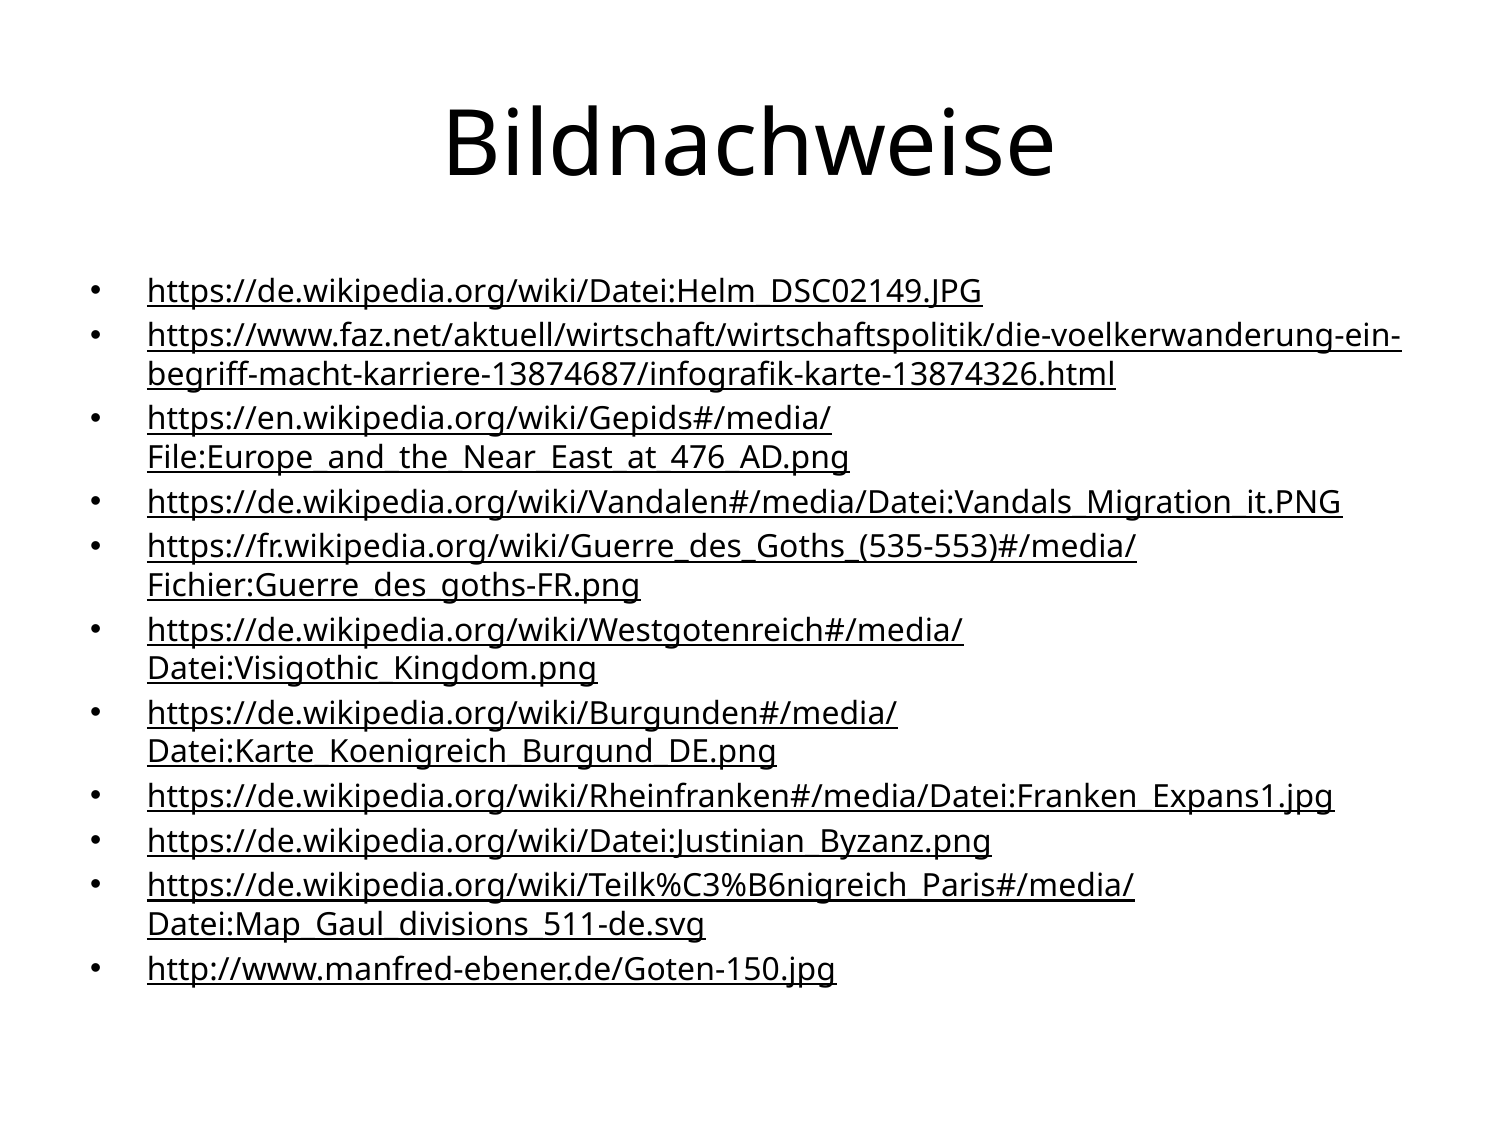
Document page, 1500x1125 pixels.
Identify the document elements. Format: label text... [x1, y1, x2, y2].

title Bildnachweise [75, 45, 1425, 233]
list https://de.wikipedia.org/wiki/Datei:Helm_DSC02149.JPG https://www.faz.net/aktuell/wirtschaft/wirtschaftspolitik/die-voelkerwanderung-ein-begriff-macht-karriere-13874687/infografik-karte-13874326.html https://en.wikipedia.org/wiki/Gepids#/media/File:Europe_and_the_Near_East_at_476_AD.png https://de.wikipedia.org/wiki/Vandalen#/media/Datei:Vandals_Migration_it.PNG https://fr.wikipedia.org/wiki/Guerre_des_Goths_(535-553)#/media/Fichier:Guerre_des_goths-FR.png https://de.wikipedia.org/wiki/Westgotenreich#/media/Datei:Visigothic_Kingdom.png https://de.wikipedia.org/wiki/Burgunden#/media/Datei:Karte_Koenigreich_Burgund_DE.png https://de.wikipedia.org/wiki/Rheinfranken#/media/Datei:Franken_Expans1.jpg https://de.wikipedia.org/wiki/Datei:Justinian_Byzanz.png https://de.wikipedia.org/wiki/Teilk%C3%B6nigreich_Paris#/media/Datei:Map_Gaul_divisions_511-de.svg http://www.manfred-ebener.de/Goten-150.jpg [75, 262, 1425, 1005]
